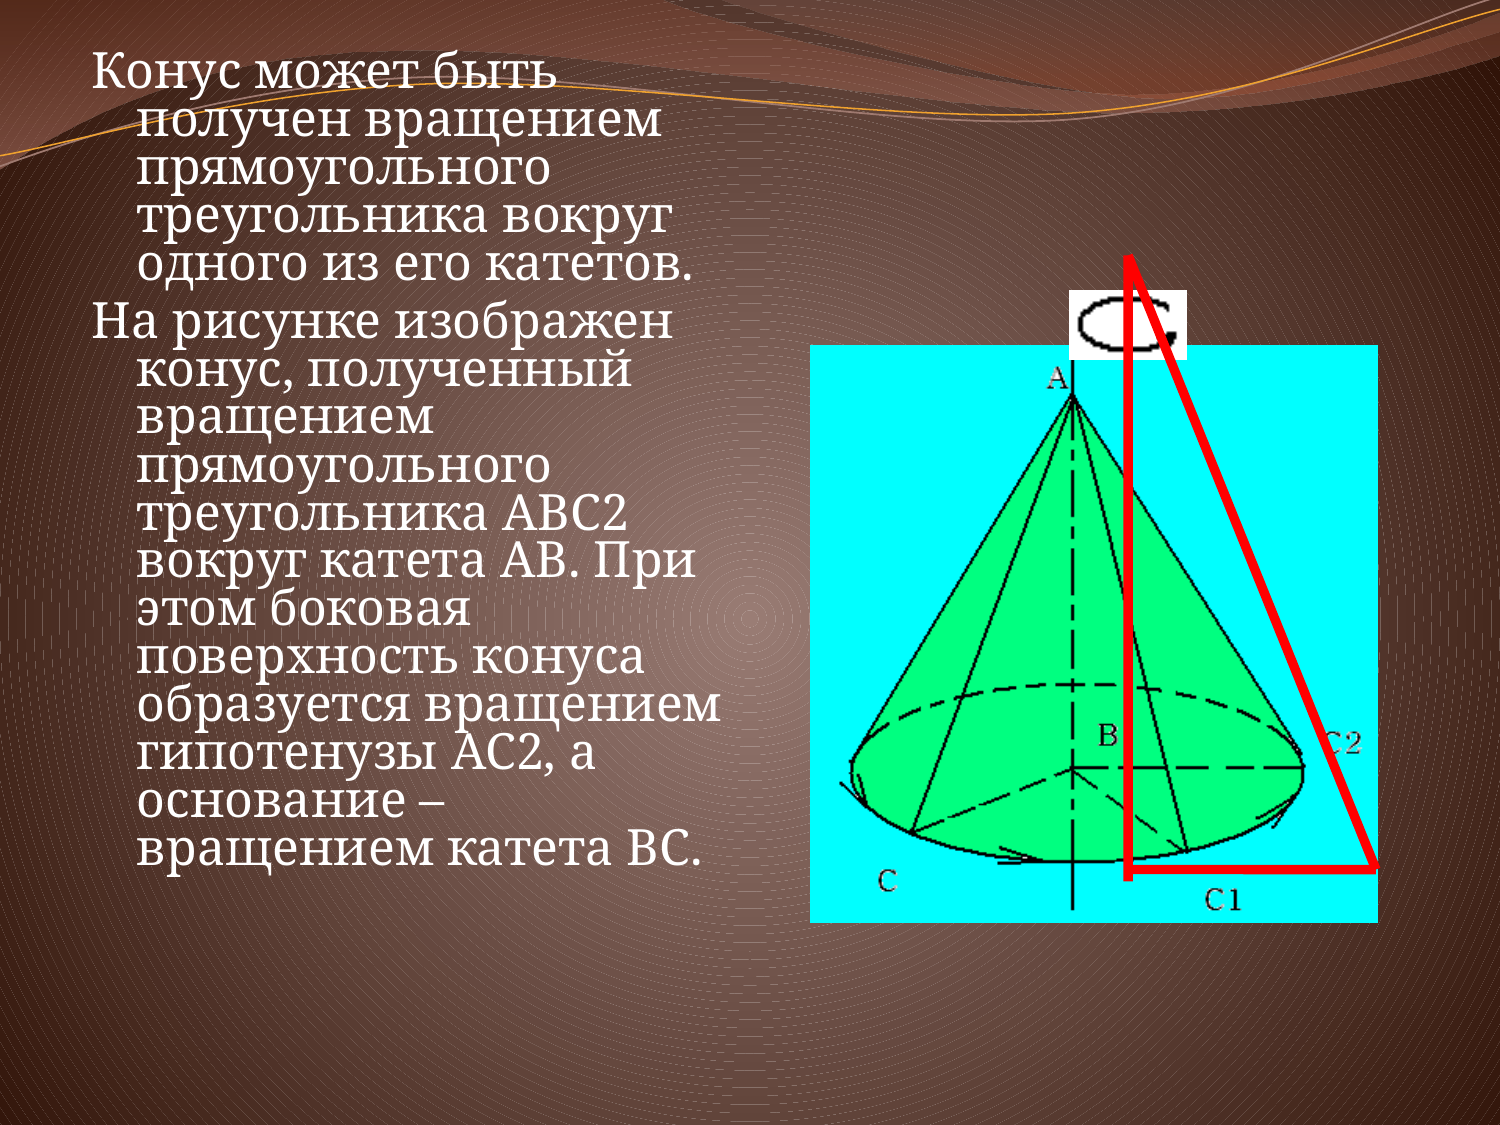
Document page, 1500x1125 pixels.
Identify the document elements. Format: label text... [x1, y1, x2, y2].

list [809, 345, 1378, 923]
list Конус может быть получен вращением прямоугольного треугольника вокруг одного из его катетов. На рисунке изображен конус, полученный вращением прямоугольного треугольника ABC2 вокруг катета AB. При этом боковая поверхность конуса образуется вращением гипотенузы AC2, а основание – вращением катета BC. [76, 42, 740, 1071]
picture [1068, 290, 1188, 360]
